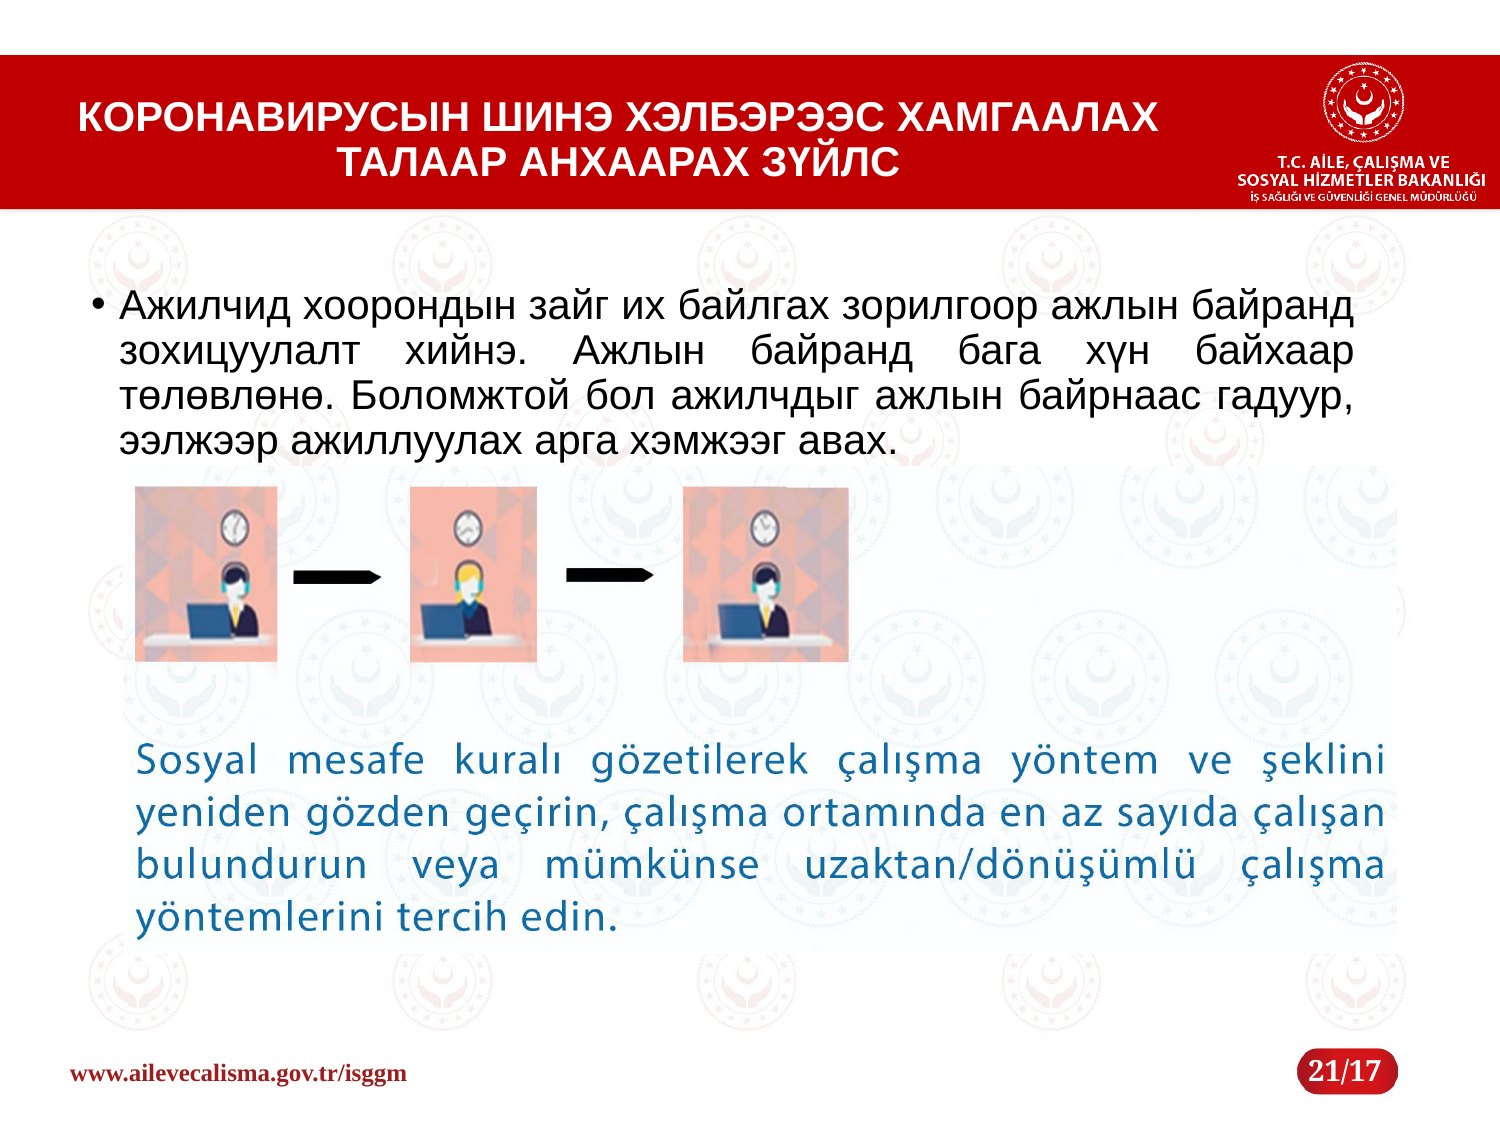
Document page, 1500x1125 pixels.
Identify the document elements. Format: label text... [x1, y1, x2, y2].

title КОРОНАВИРУСЫН ШИНЭ ХЭЛБЭРЭЭС ХАМГААЛАХ ТАЛААР АНХААРАХ ЗҮЙЛС [52, 39, 1185, 243]
picture [1237, 62, 1485, 203]
picture [0, 0, 1500, 55]
picture [0, 210, 1500, 1125]
slide_number 21/17 [1059, 1042, 1397, 1103]
list Ажилчид хоорондын зайг их байлгах зорилгоор ажлын байранд зохицуулалт хийнэ. Ажлын байранд бага хүн байхаар төлөвлөнө. Боломжтой бол ажилчдыг ажлын байрнаас гадуур, ээлжээр ажиллуулах арга хэмжээг авах. [76, 275, 1370, 929]
